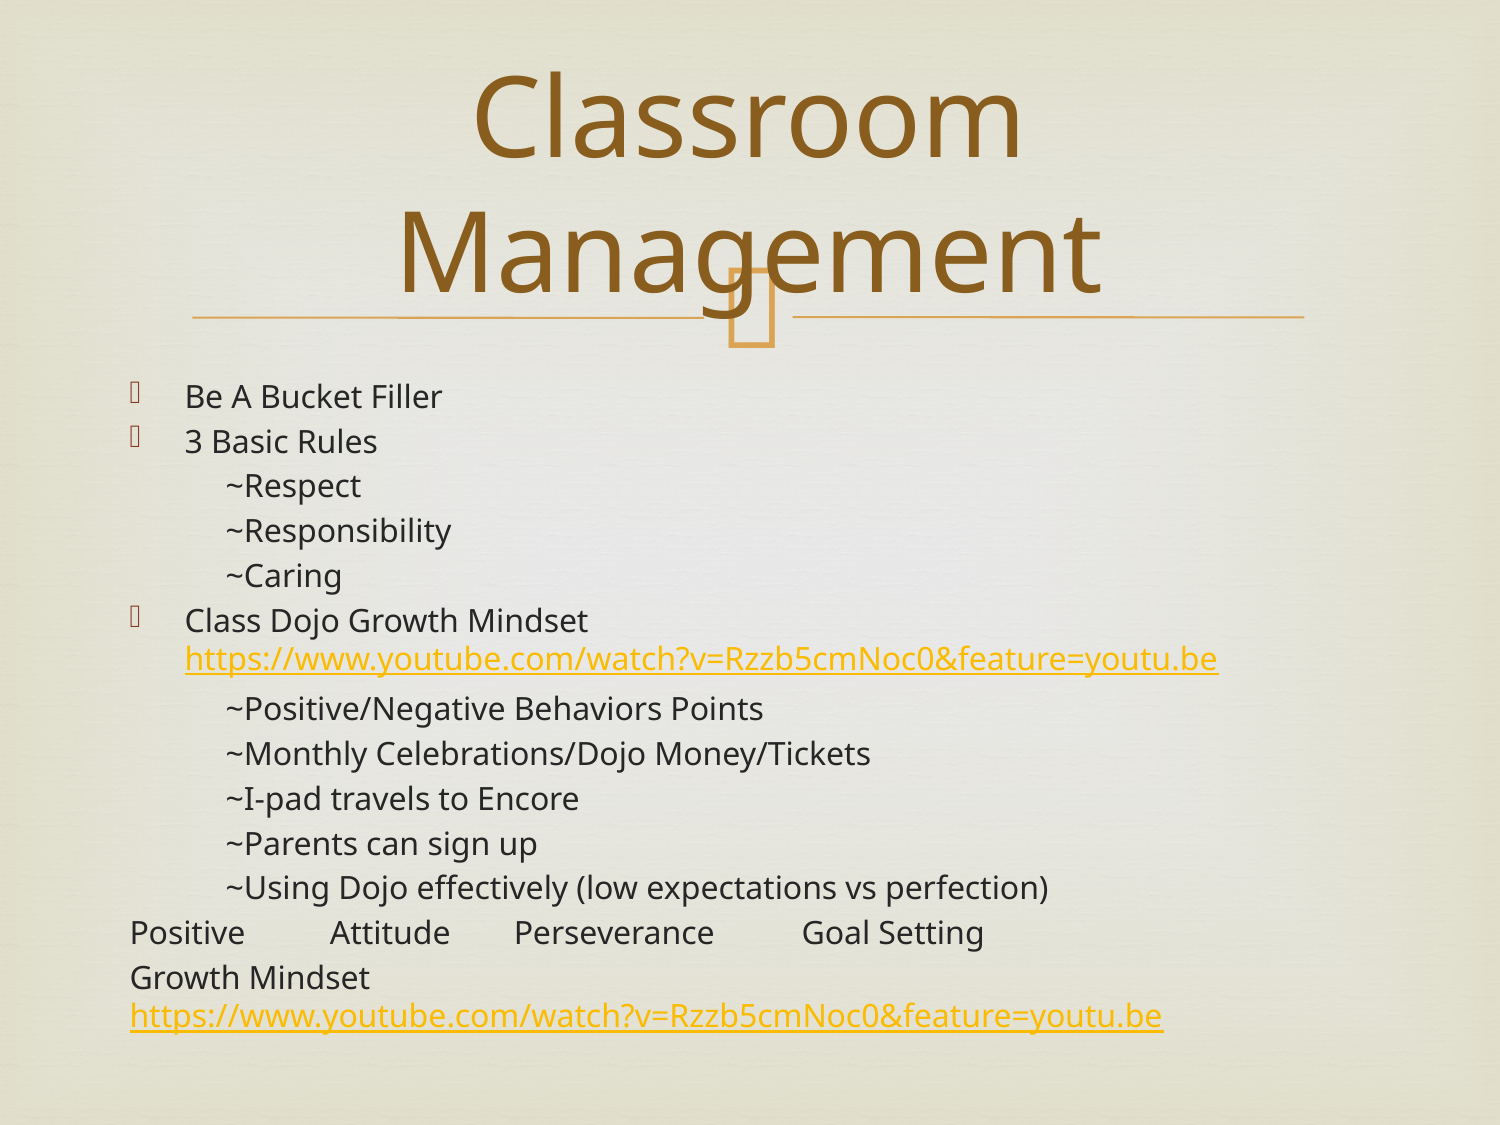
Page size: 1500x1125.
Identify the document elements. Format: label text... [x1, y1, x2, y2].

title Classroom Management [112, 93, 1386, 267]
list Be A Bucket Filler 3 Basic Rules ~Respect ~Responsibility ~Caring Class Dojo Growth Mindset https://www.youtube.com/watch?v=Rzzb5cmNoc0&feature=youtu.be ~Positive/Negative Behaviors Points ~Monthly Celebrations/Dojo Money/Tickets ~I-pad travels to Encore ~Parents can sign up ~Using Dojo effectively (low expectations vs perfection) Positive Attitude Perseverance Goal Setting Growth Mindset https://www.youtube.com/watch?v=Rzzb5cmNoc0&feature=youtu.be [114, 368, 1386, 1050]
